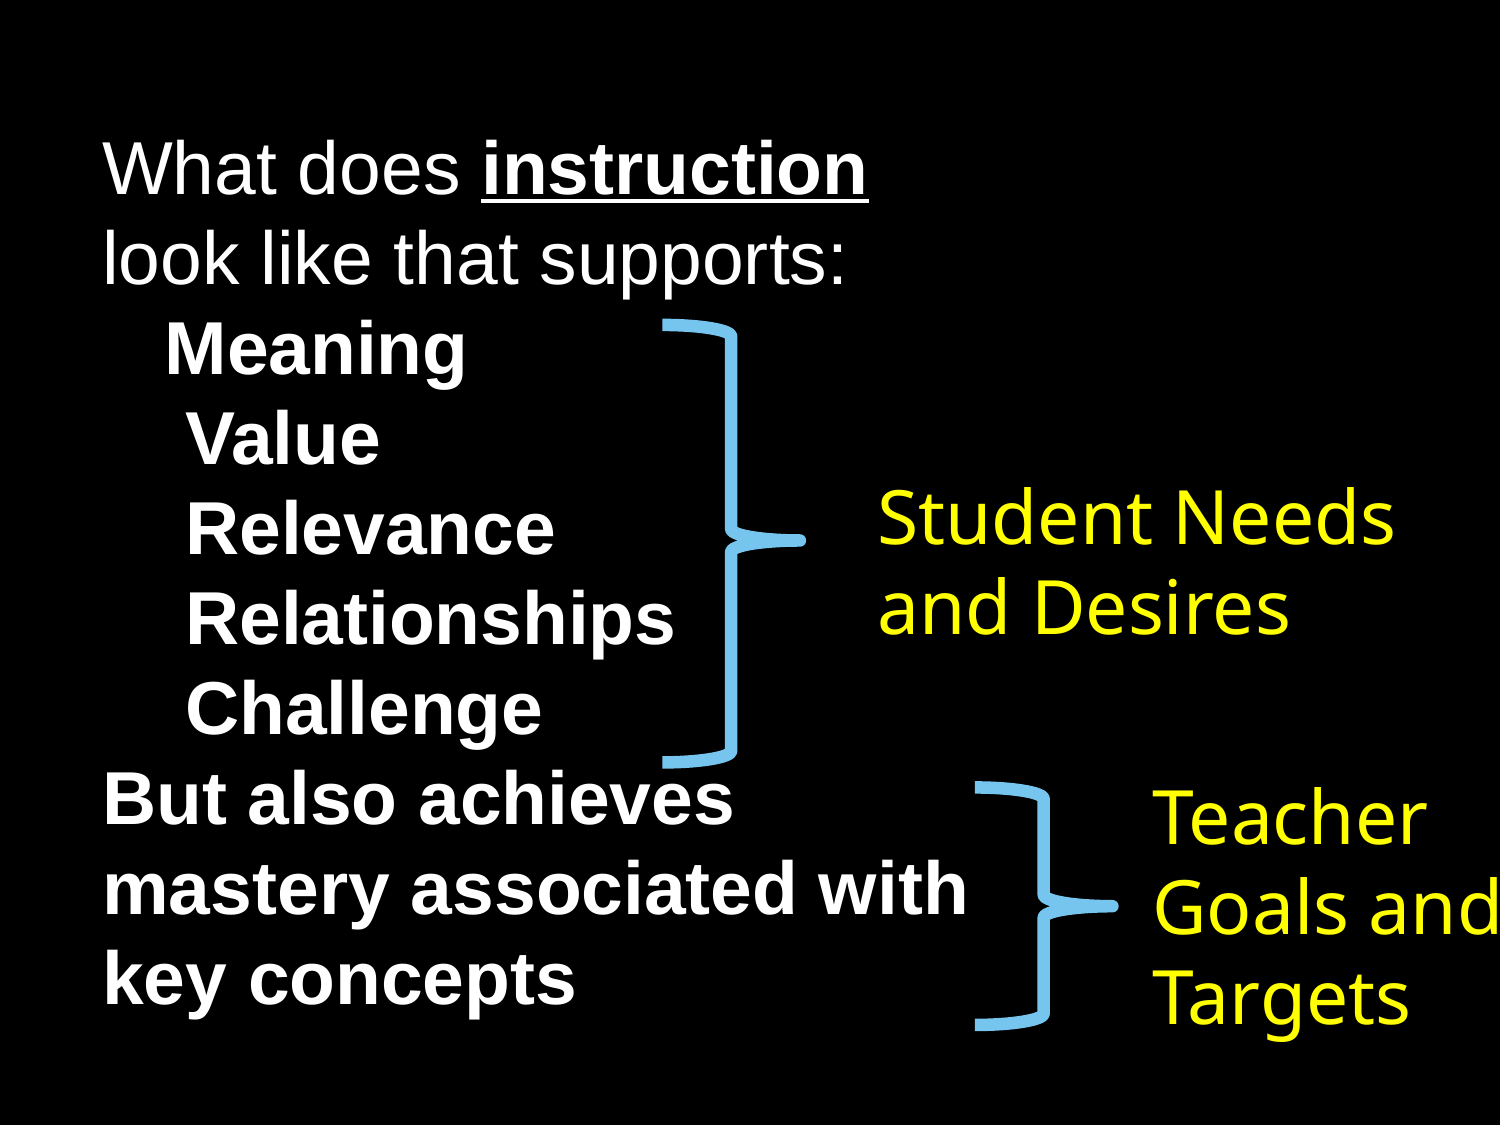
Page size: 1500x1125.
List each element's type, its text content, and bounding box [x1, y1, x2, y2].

text_box Student Needs and Desires [862, 462, 1463, 658]
text_box What does instruction look like that supports: Meaning Value Relevance Relationships Challenge But also achieves mastery associated with key concepts [87, 112, 1038, 1028]
text_box [974, 785, 1115, 1028]
text_box [662, 322, 802, 765]
text_box Teacher Goals and Targets [1137, 762, 1500, 1048]
